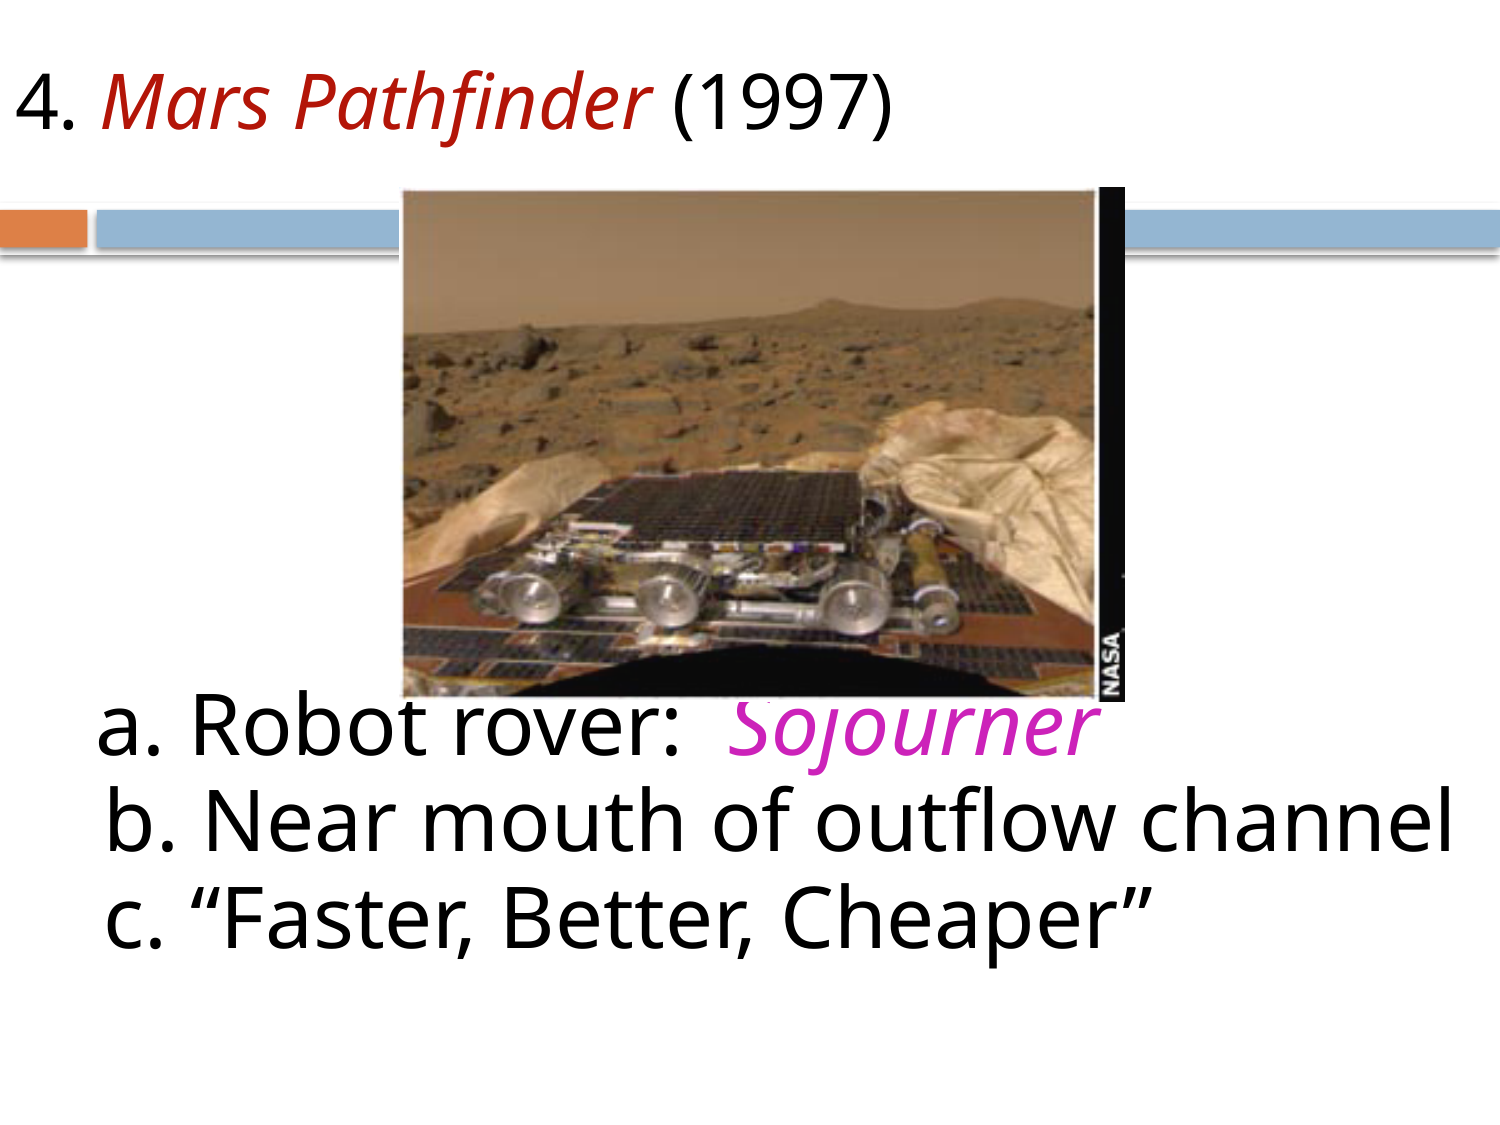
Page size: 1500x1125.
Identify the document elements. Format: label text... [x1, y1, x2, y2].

picture [399, 187, 1126, 702]
list 4. Mars Pathfinder (1997) a. Robot rover: Sojourner b. Near mouth of outflow channel c. “Faster, Better, Cheaper” [0, 62, 1500, 1125]
